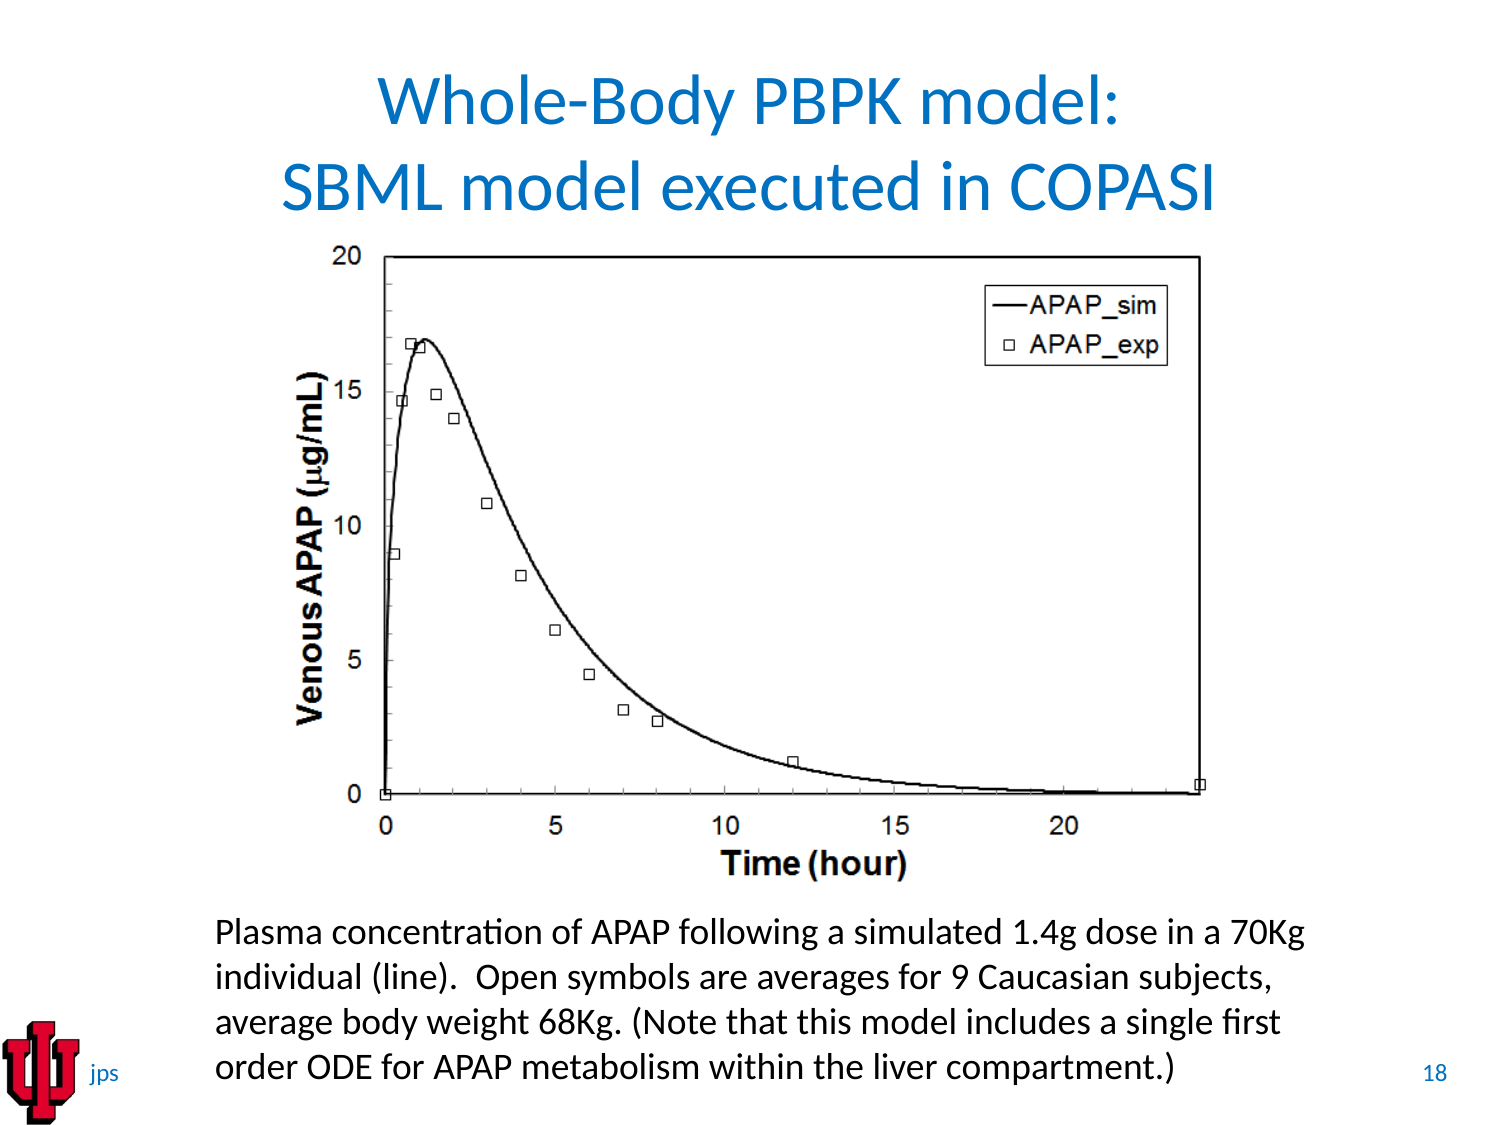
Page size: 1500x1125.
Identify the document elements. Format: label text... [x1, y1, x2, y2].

picture [274, 228, 1226, 888]
picture [0, 1020, 80, 1125]
title Whole-Body PBPK model: SBML model executed in COPASI [75, 45, 1425, 233]
text_box Plasma concentration of APAP following a simulated 1.4g dose in a 70Kg individual (line). Open symbols are averages for 9 Caucasian subjects, average body weight 68Kg. (Note that this model includes a single first order ODE for APAP metabolism within the liver compartment.) [200, 899, 1350, 1095]
slide_number 18 [1374, 1042, 1463, 1100]
